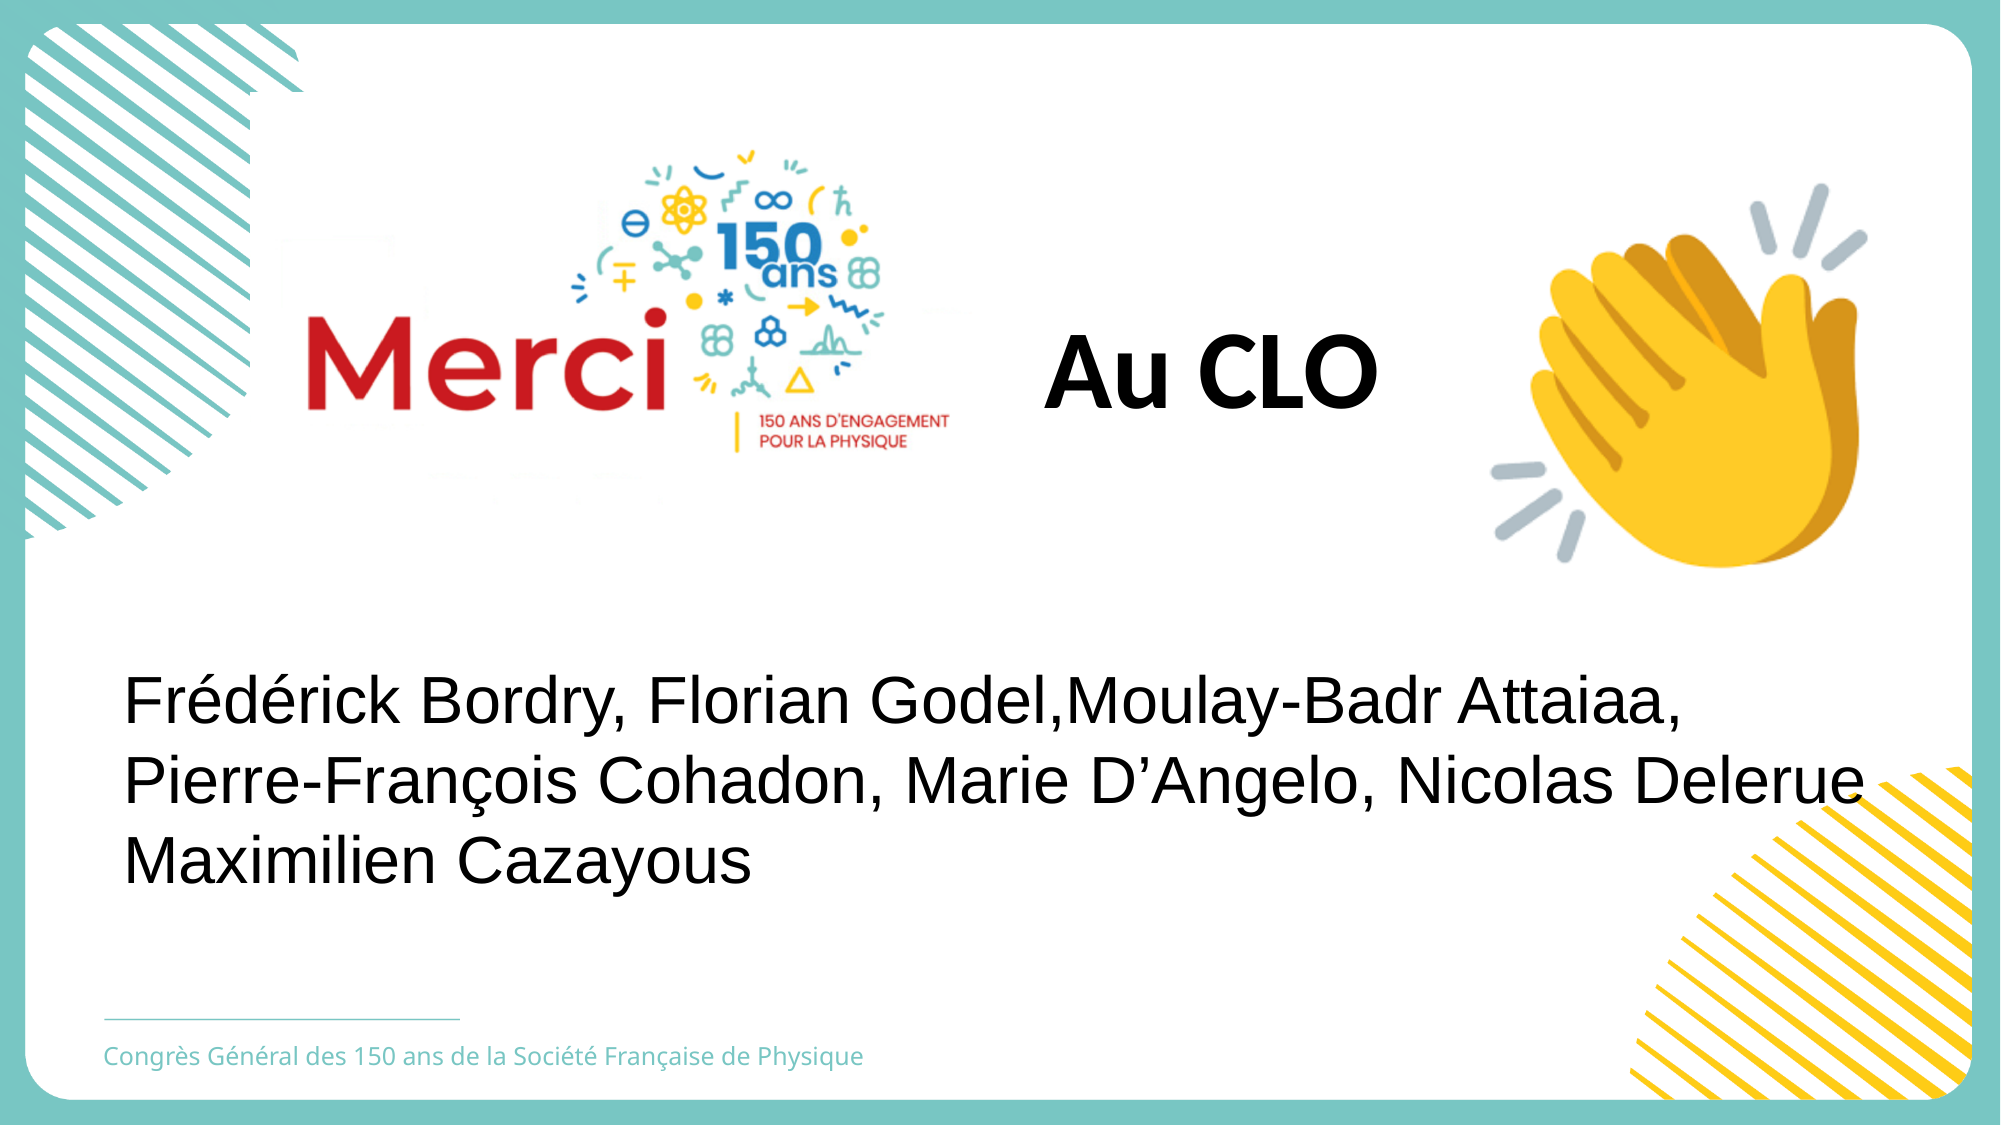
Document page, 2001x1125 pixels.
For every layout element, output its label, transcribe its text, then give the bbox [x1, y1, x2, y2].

text_box Au CLO [1029, 288, 1420, 439]
text_box Frédérick Bordry, Florian Godel,Moulay-Badr Attaiaa, Pierre-François Cohadon, Marie D’Angelo, Nicolas Delerue Maximilien Cazayous [108, 649, 1944, 904]
picture [0, 0, 2001, 1125]
